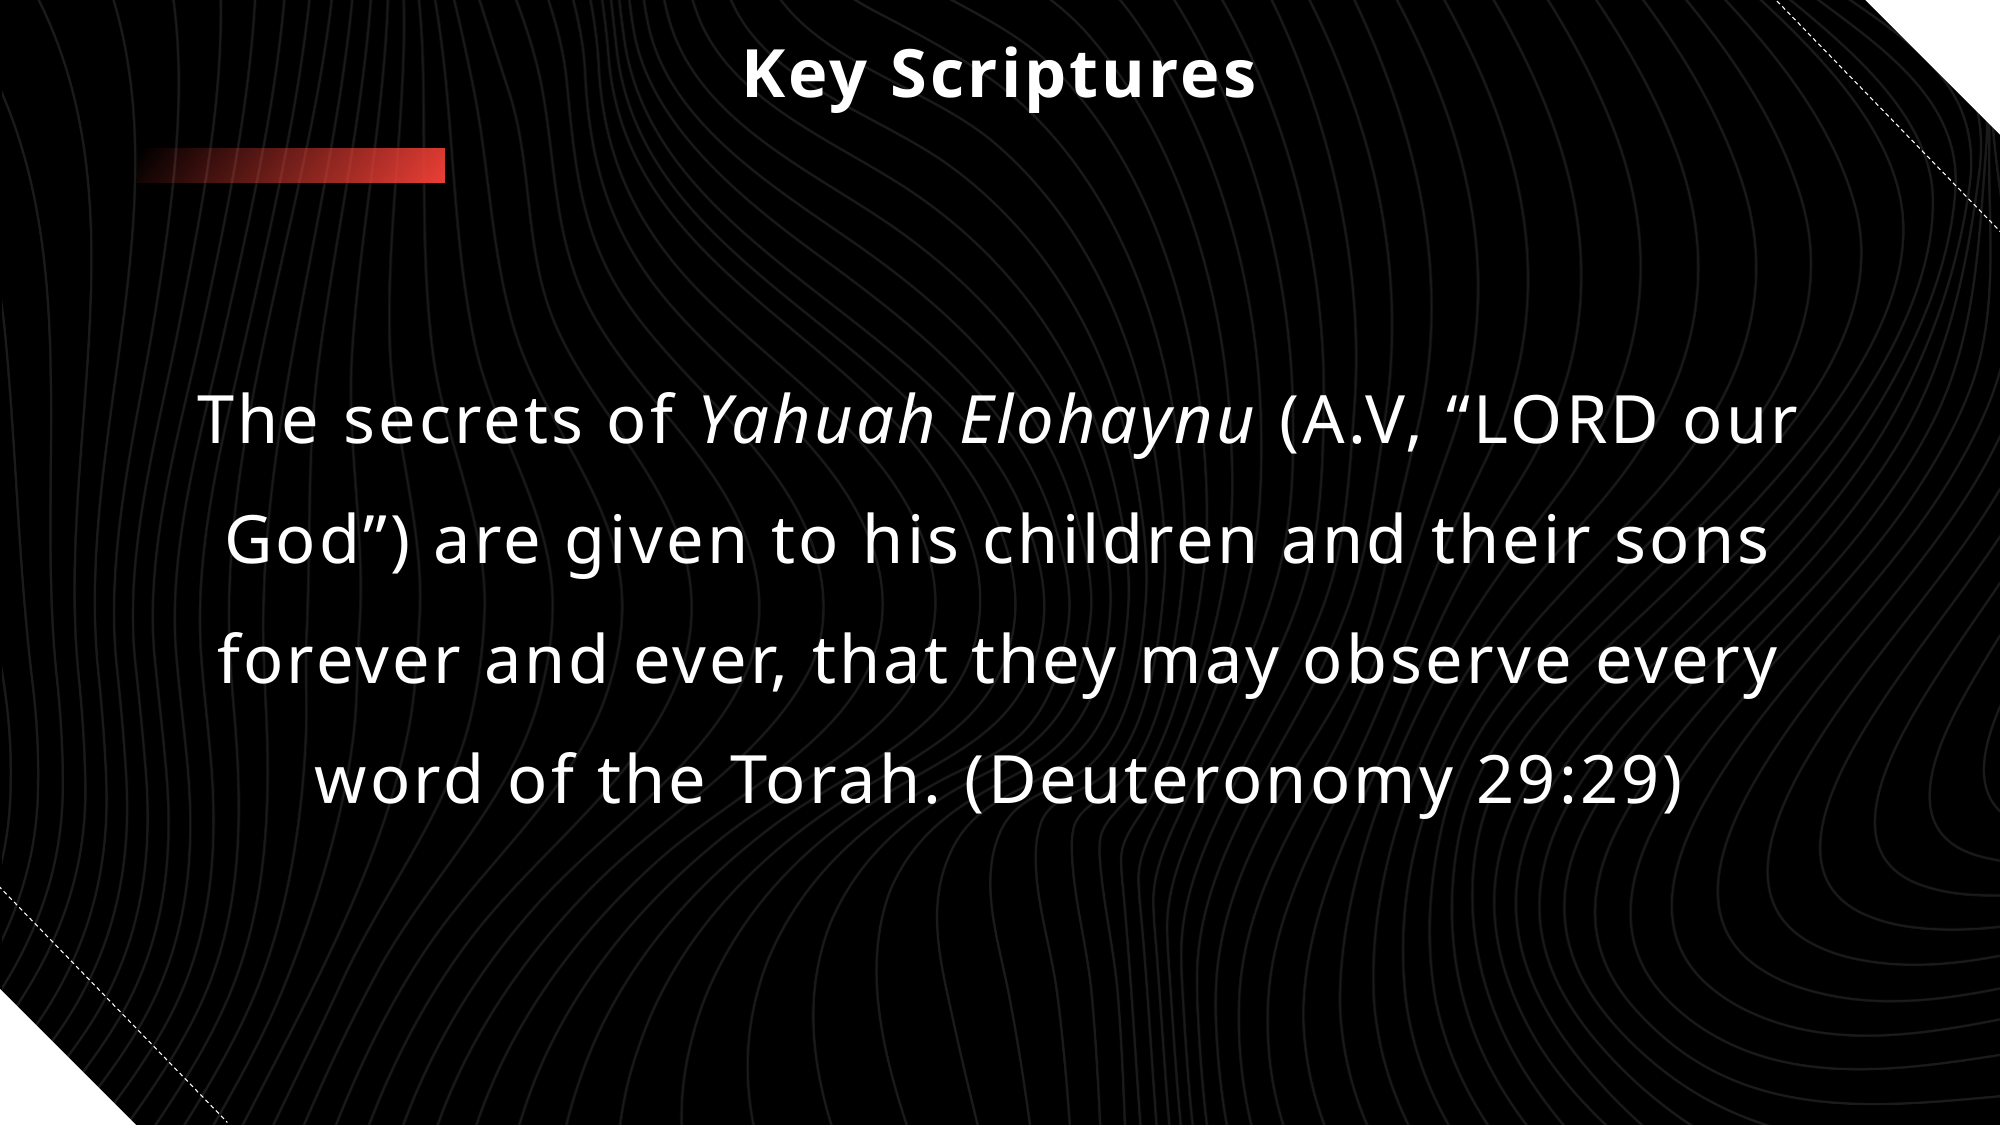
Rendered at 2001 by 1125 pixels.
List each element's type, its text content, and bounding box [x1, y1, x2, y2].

title Key Scriptures [136, 27, 1863, 124]
list The secrets of Yahuah Elohaynu (A.V, “LORD our God”) are given to his children and their sons forever and ever, that they may observe every word of the Torah. (Deuteronomy 29:29) [136, 207, 1864, 946]
